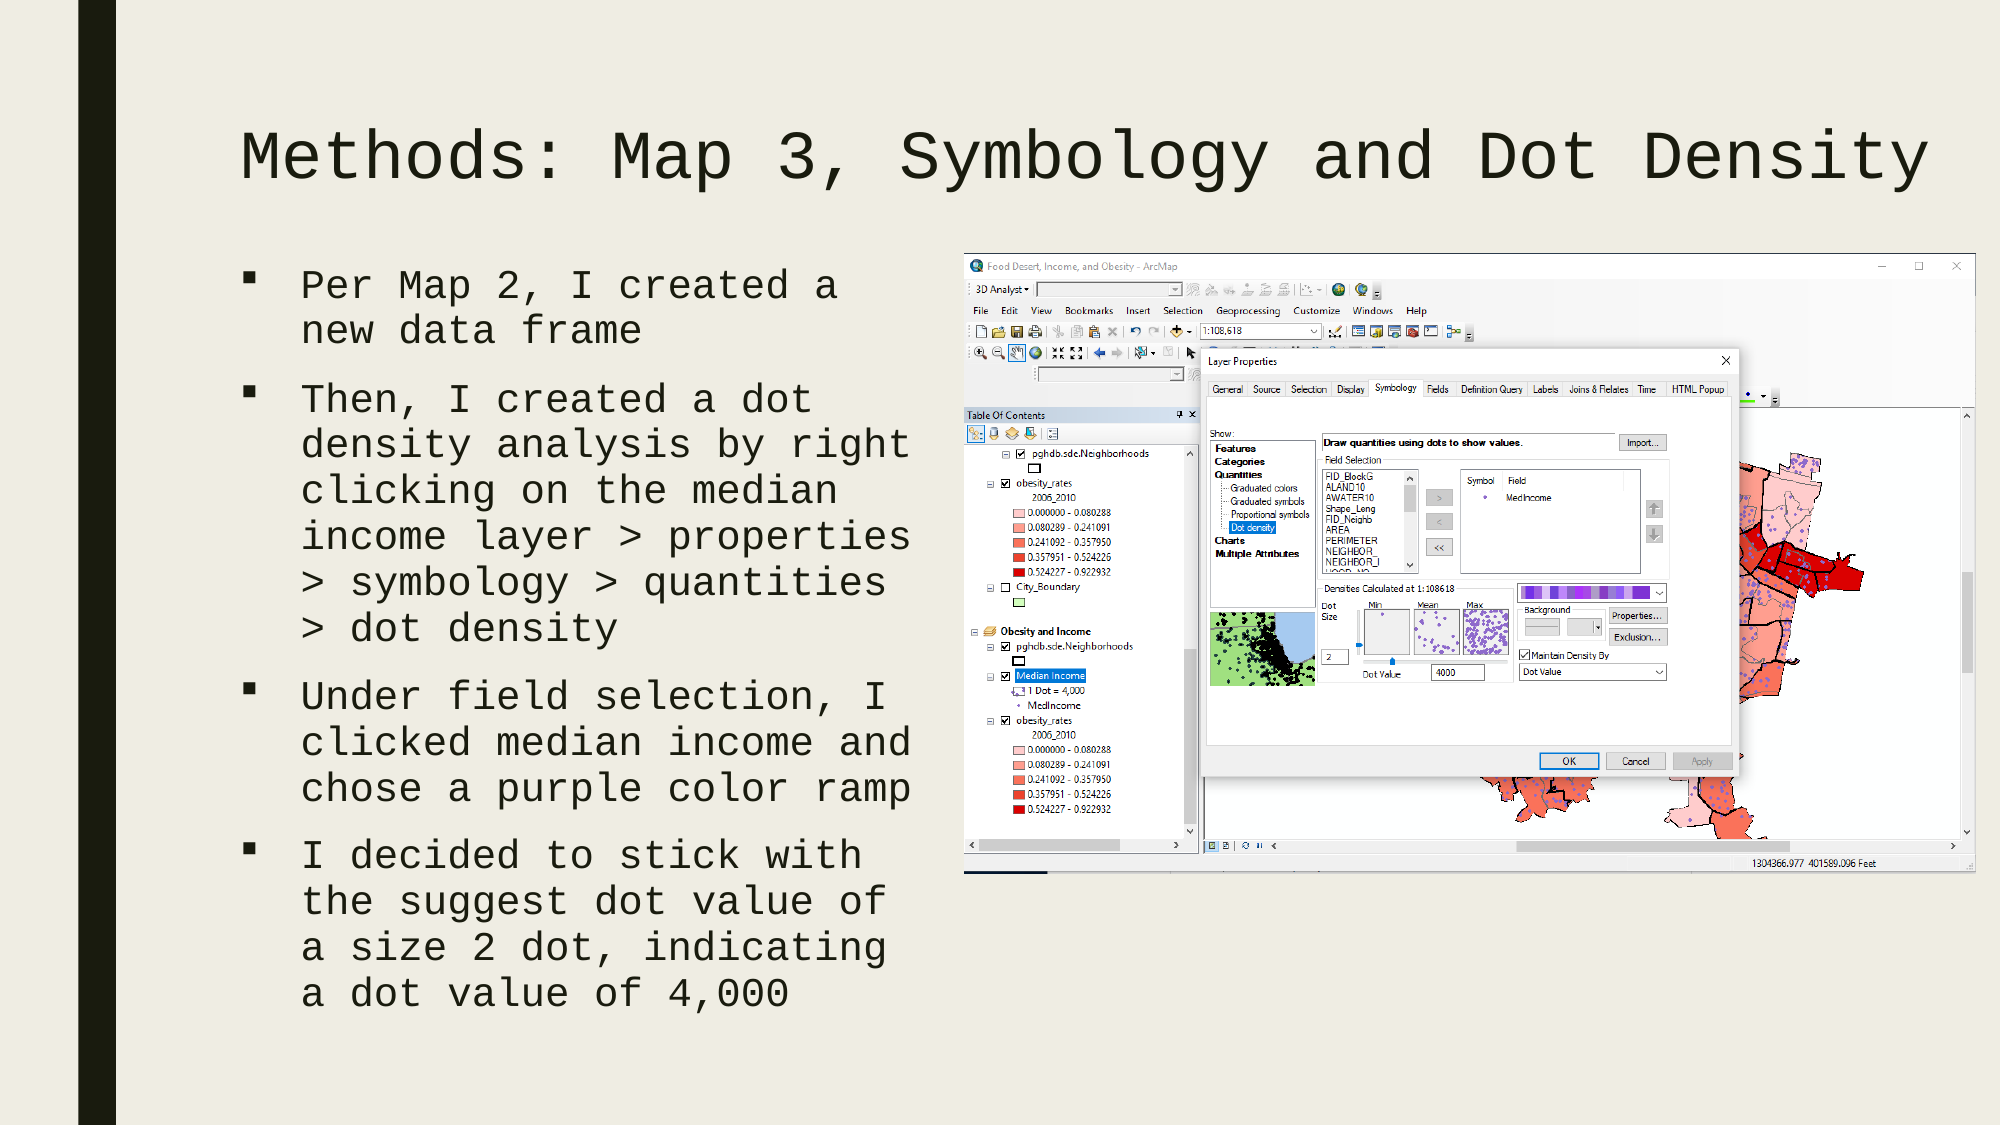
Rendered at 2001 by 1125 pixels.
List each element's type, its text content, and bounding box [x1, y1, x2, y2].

list Per Map 2, I created a new data frame Then, I created a dot density analysis by right clicking on the median income layer > properties > symbology > quantities > dot density Under field selection, I clicked median income and chose a purple color ramp I decided to stick with the suggest dot value of a size 2 dot, indicating a dot value of 4,000 [225, 254, 934, 1044]
picture [964, 253, 1976, 874]
title Methods: Map 3, Symbology and Dot Density [225, 112, 1976, 254]
